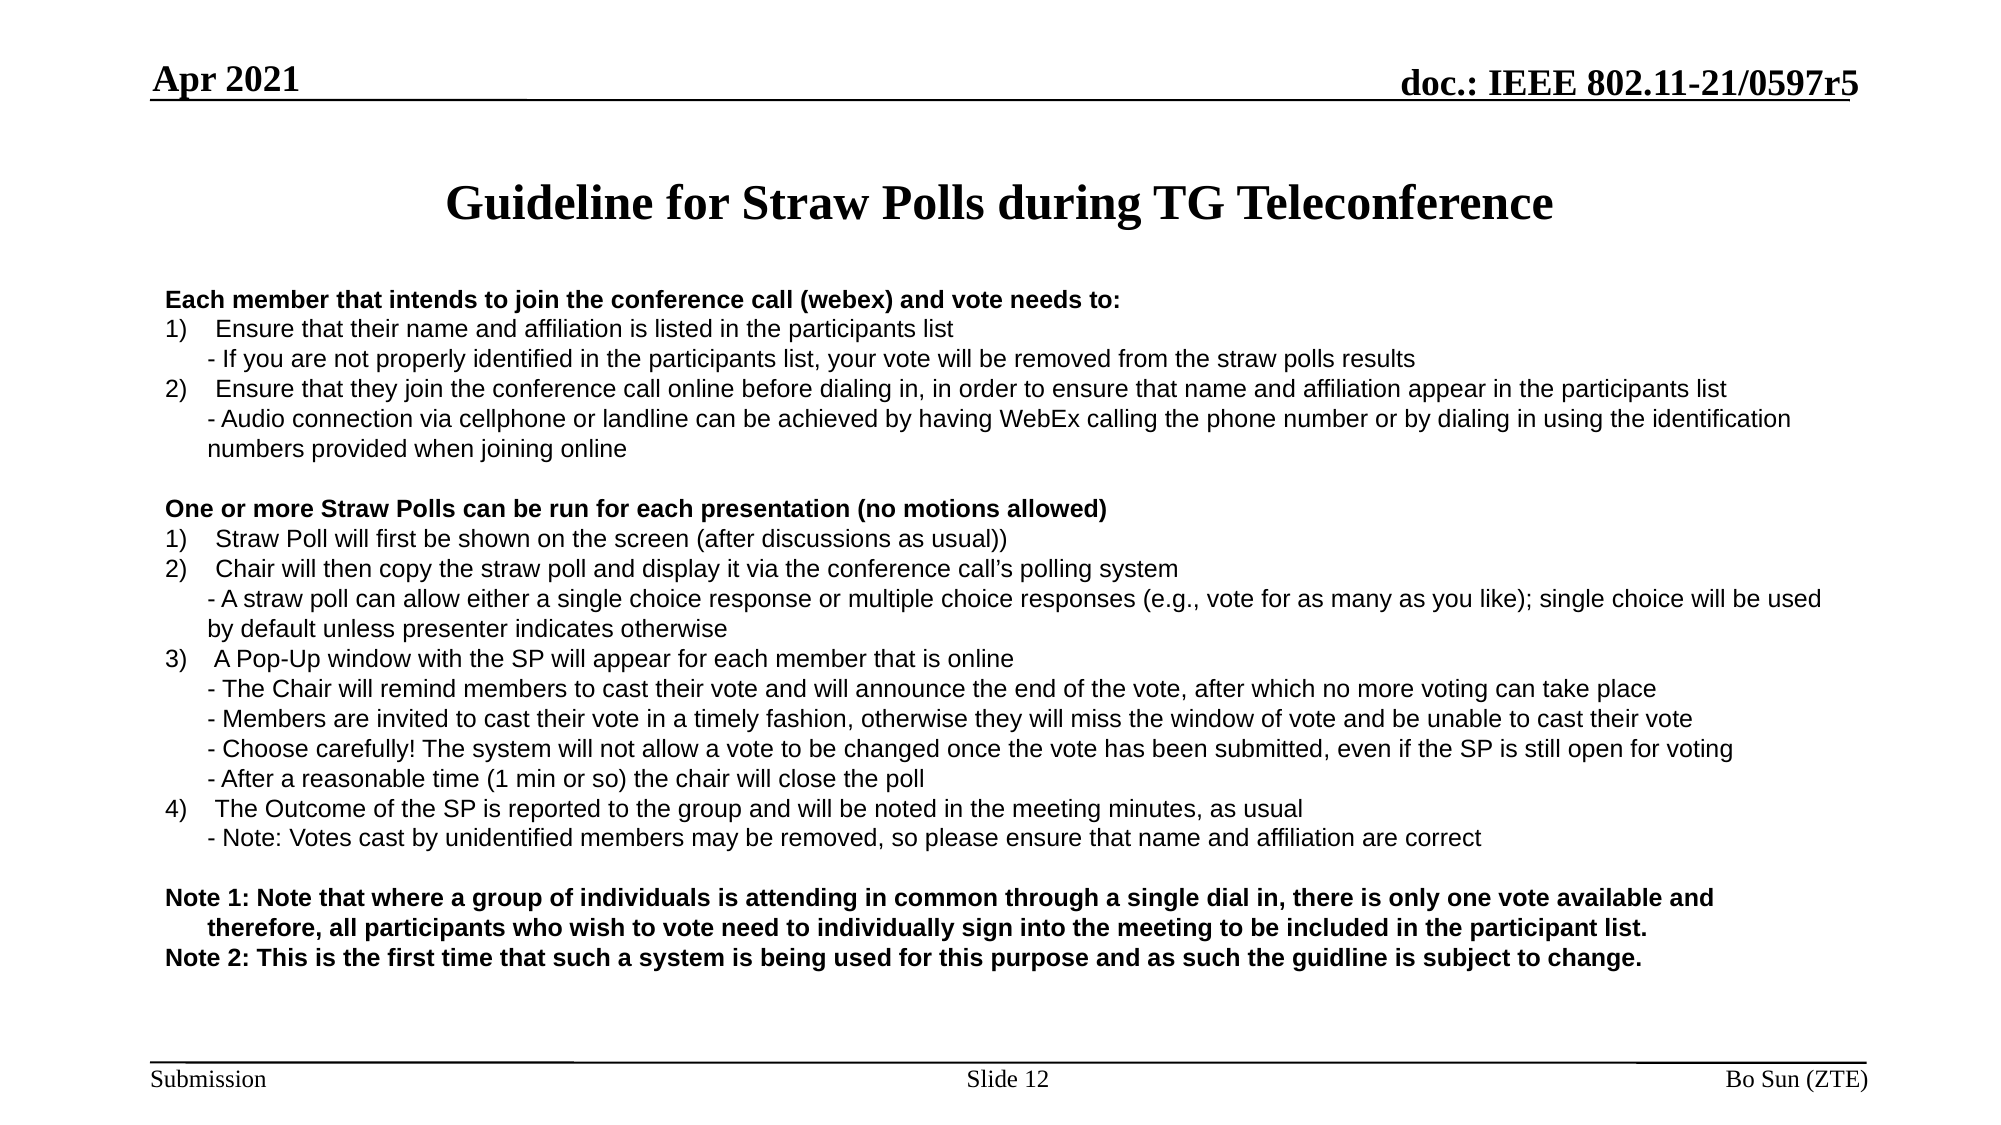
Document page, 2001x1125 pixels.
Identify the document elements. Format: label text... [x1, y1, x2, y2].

title Guideline for Straw Polls during TG Teleconference [149, 112, 1850, 275]
footer Bo Sun (ZTE) [1171, 1061, 1869, 1093]
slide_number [152, 54, 563, 100]
list Each member that intends to join the conference call (webex) and vote needs to: 1) Ensure that their name and affiliation is listed in the participants list - If you are not properly identified in the participants list, your vote will be removed from the straw polls results 2) Ensure that they join the conference call online before dialing in, in order to ensure that name and affiliation appear in the participants list - Audio connection via cellphone or landline can be achieved by having WebEx calling the phone number or by dialing in using the identification numbers provided when joining online One or more Straw Polls can be run for each presentation (no motions allowed) 1) Straw Poll will first be shown on the screen (after discussions as usual)) 2) Chair will then copy the straw poll and display it via the conference call’s polling system - A straw poll can allow either a single choice response or multiple choice responses (e.g., vote for as many as you like); single choice will be used by default unless presenter indicates otherwise 3) A Pop-Up window with the SP will appear for each member that is online - The Chair will remind members to cast their vote and will announce the end of the vote, after which no more voting can take place - Members are invited to cast their vote in a timely fashion, otherwise they will miss the window of vote and be unable to cast their vote - Choose carefully! The system will not allow a vote to be changed once the vote has been submitted, even if the SP is still open for voting - After a reasonable time (1 min or so) the chair will close the poll 4) The Outcome of the SP is reported to the group and will be noted in the meeting minutes, as usual - Note: Votes cast by unidentified members may be removed, so please ensure that name and affiliation are correct Note 1: Note that where a group of individuals is attending in common through a single dial in, there is only one vote available and therefore, all participants who wish to vote need to individually sign into the meeting to be included in the participant list. Note 2: This is the first time that such a system is being used for this purpose and as such the guidline is subject to change. [149, 275, 1850, 1042]
slide_number Slide 12 [949, 1061, 1067, 1123]
